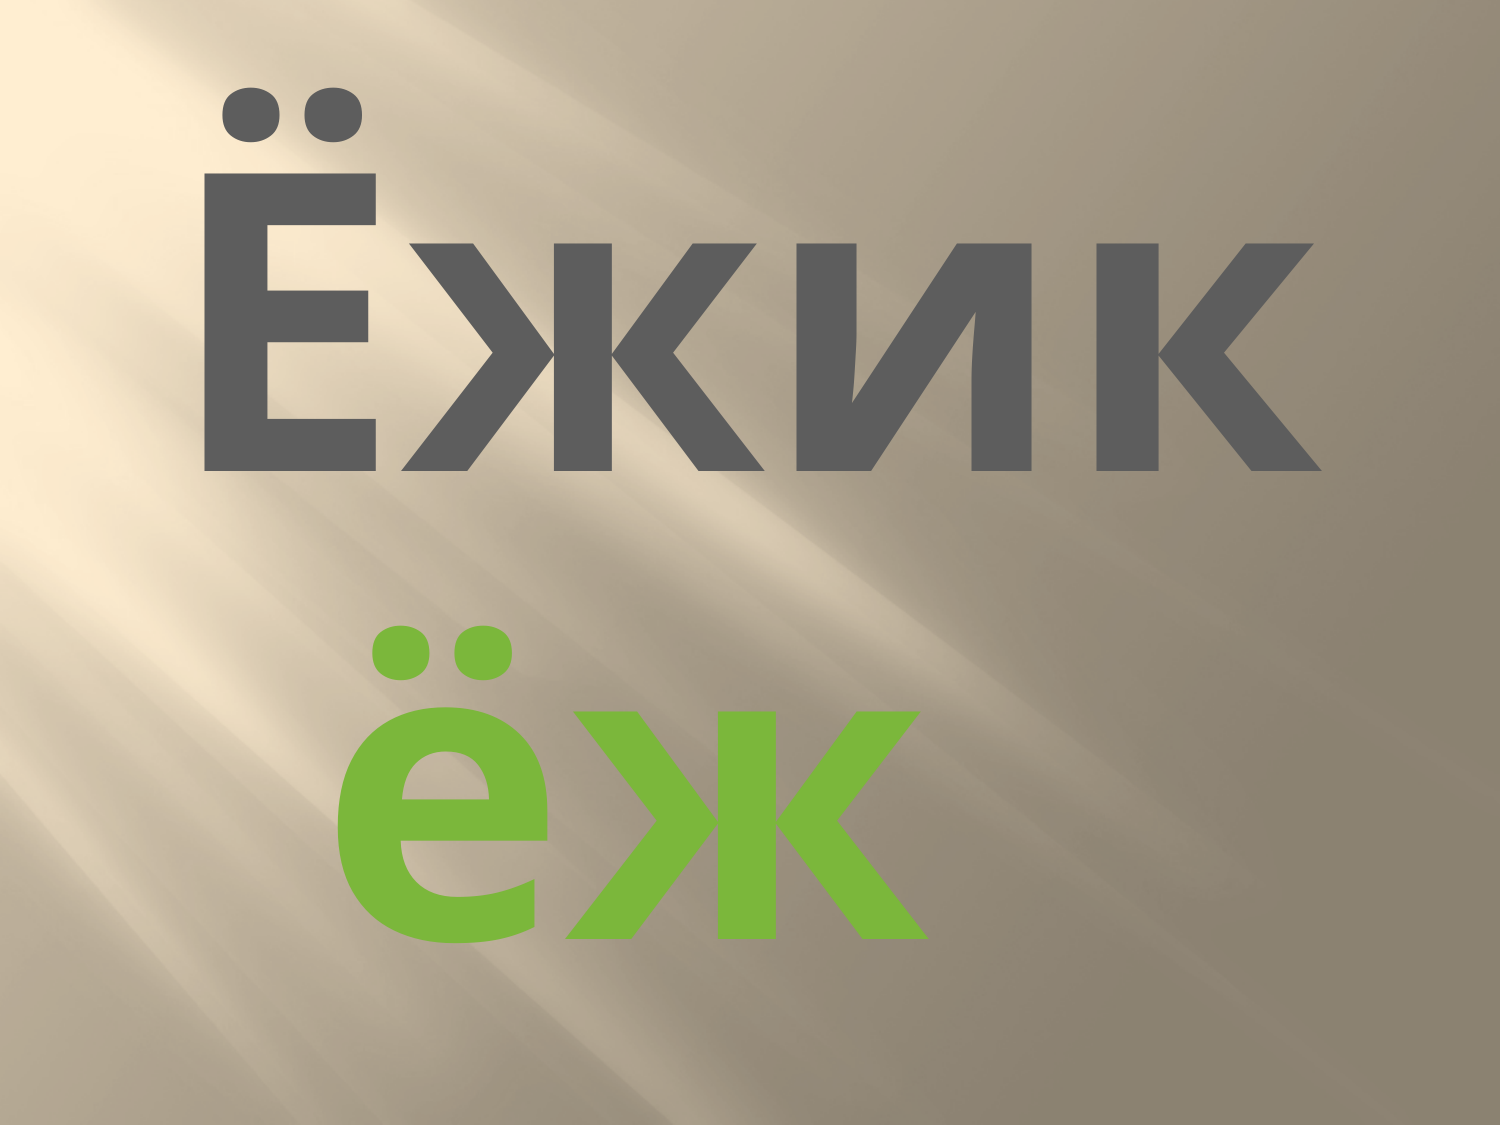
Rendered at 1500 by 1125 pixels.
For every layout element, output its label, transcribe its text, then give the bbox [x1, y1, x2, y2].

text_box ёж [304, 515, 945, 1031]
title Ёжик [70, 70, 1421, 540]
